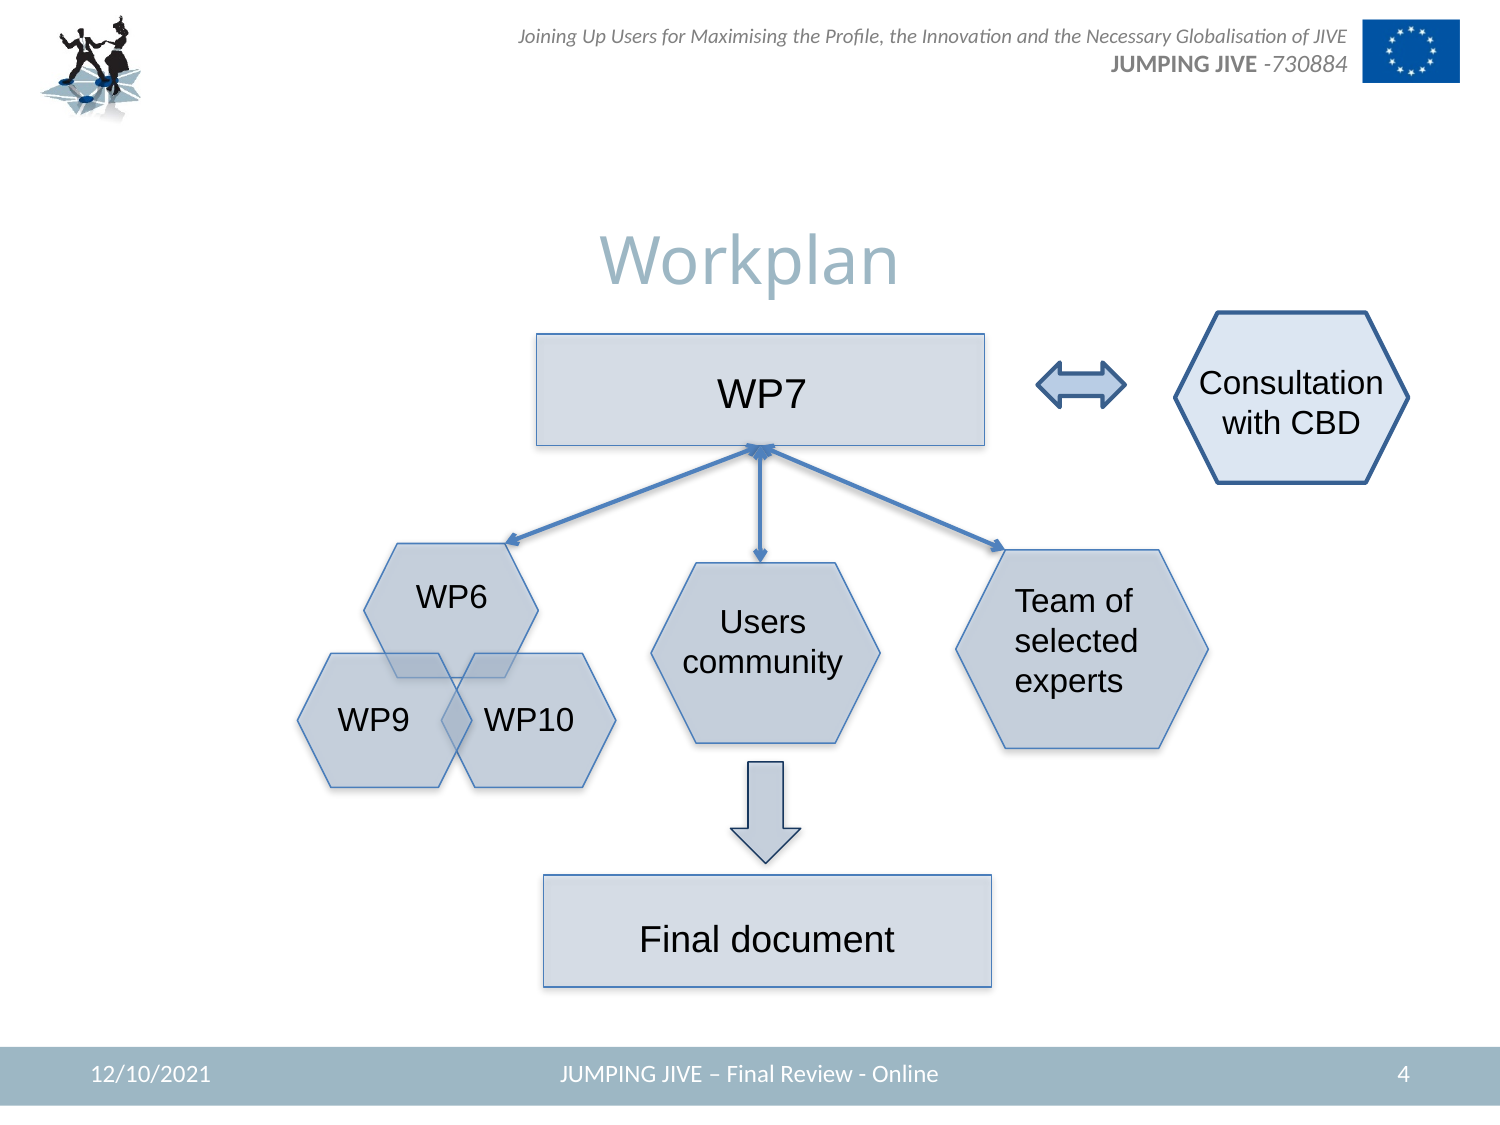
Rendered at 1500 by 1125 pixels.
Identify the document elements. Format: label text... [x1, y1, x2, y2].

picture [40, 15, 141, 141]
text_box [296, 652, 469, 789]
text_box [680, 562, 851, 592]
picture [1363, 20, 1459, 83]
text_box [865, 620, 881, 686]
text_box [729, 761, 802, 865]
text_box [458, 652, 602, 705]
slide_number 4 [1074, 1042, 1425, 1103]
text_box [955, 549, 1210, 750]
title Workplan [112, 137, 1388, 379]
text_box [667, 687, 865, 744]
text_box [650, 631, 661, 675]
text_box Consultation with CBD [1175, 354, 1409, 449]
text_box [363, 542, 539, 679]
text_box Team of selected experts [999, 571, 1172, 707]
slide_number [75, 1042, 425, 1103]
text_box [1194, 310, 1389, 354]
text_box WP7 [623, 359, 901, 425]
text_box [1198, 449, 1385, 485]
text_box Final document [572, 907, 962, 967]
text_box [536, 333, 985, 444]
text_box [460, 742, 604, 789]
text_box [1035, 360, 1128, 410]
text_box WP10 [469, 690, 614, 746]
text_box [543, 874, 992, 988]
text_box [761, 445, 1006, 551]
text_box WP6 [400, 568, 513, 623]
text_box Users community [661, 592, 865, 687]
footer JUMPING JIVE – Final Review - Online [512, 1042, 988, 1103]
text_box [504, 445, 759, 544]
text_box WP9 [322, 690, 426, 746]
